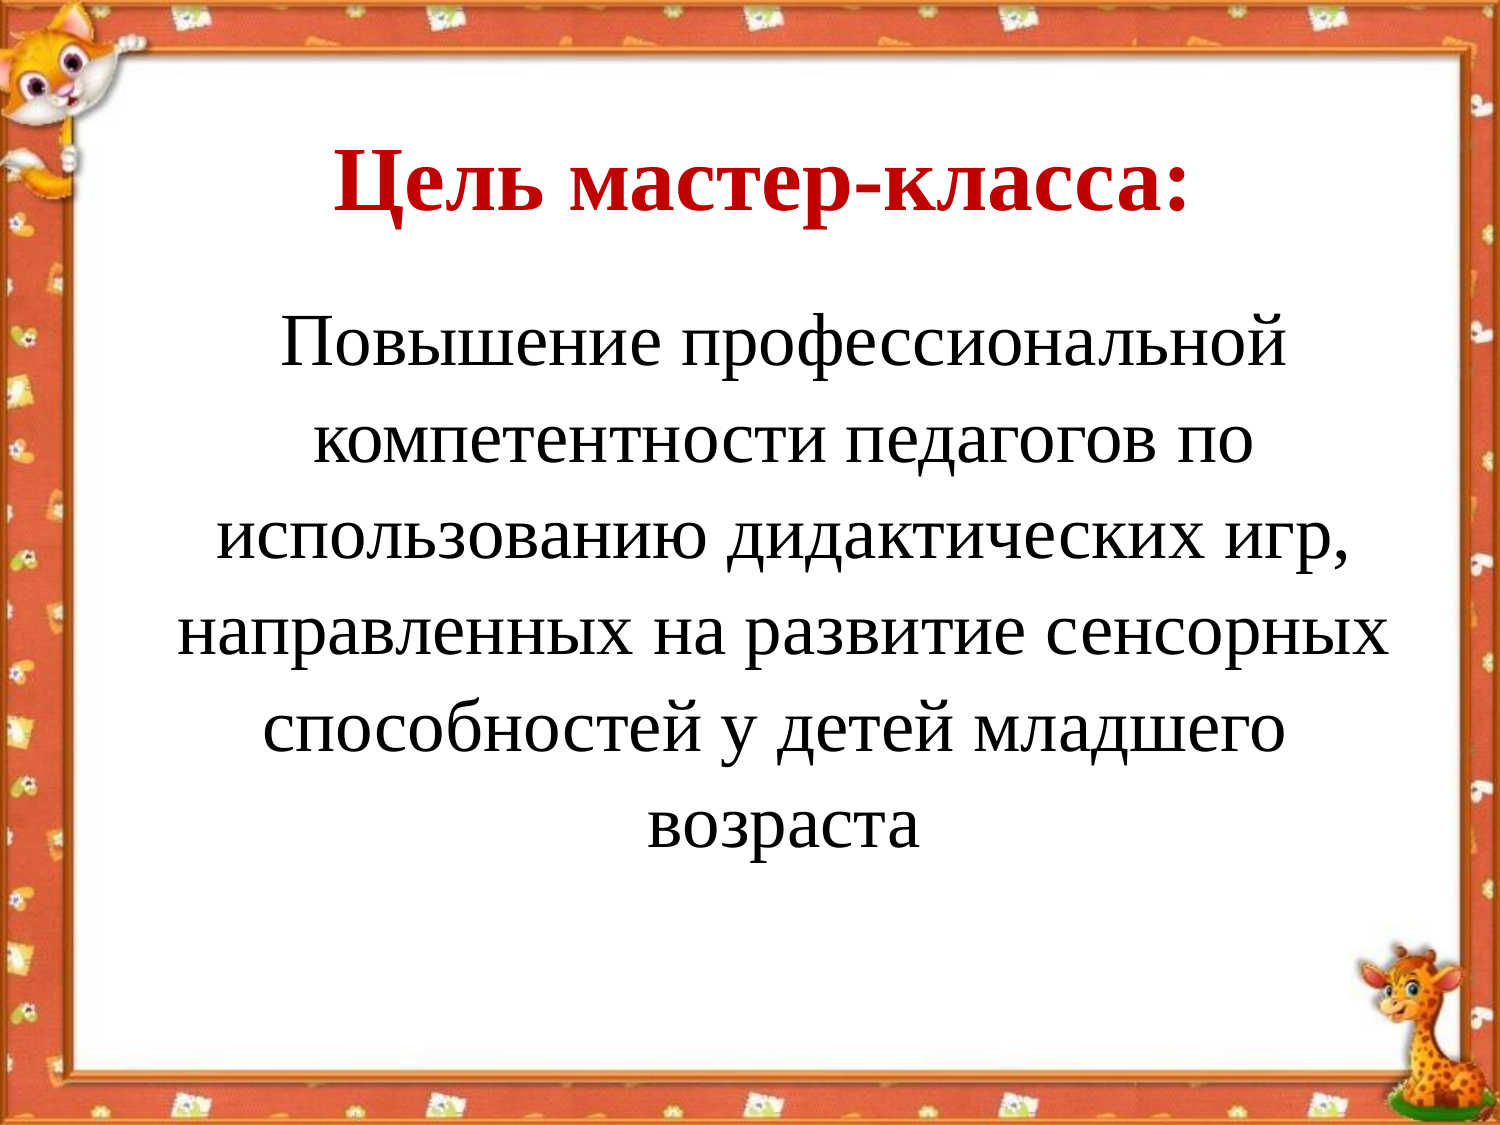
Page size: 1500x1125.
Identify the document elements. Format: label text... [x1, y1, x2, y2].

text_box Повышение профессиональной компетентности педагогов по использованию дидактических игр, направленных на развитие сенсорных способностей у детей младшего возраста [145, 277, 1424, 870]
title Цель мастер-класса: [103, 85, 1424, 278]
picture [0, 0, 1500, 1125]
